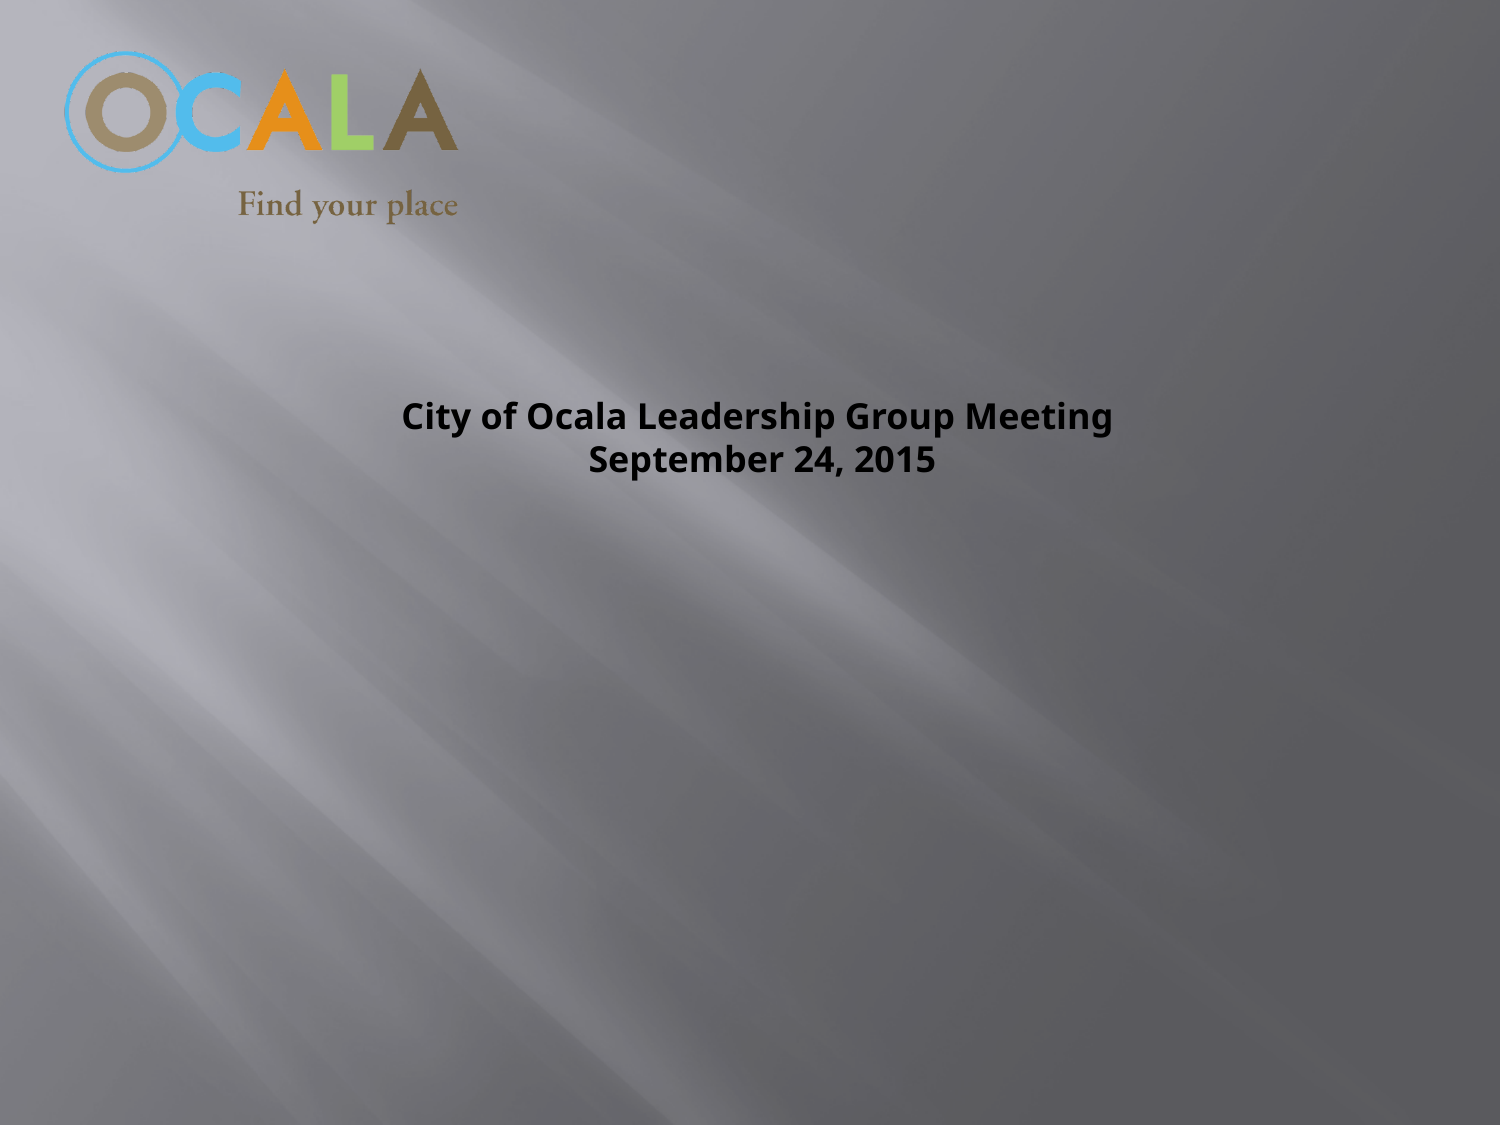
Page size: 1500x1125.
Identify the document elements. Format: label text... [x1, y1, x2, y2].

title City of Ocala Leadership Group Meeting September 24, 2015 [87, 299, 1438, 488]
picture [62, 49, 461, 226]
